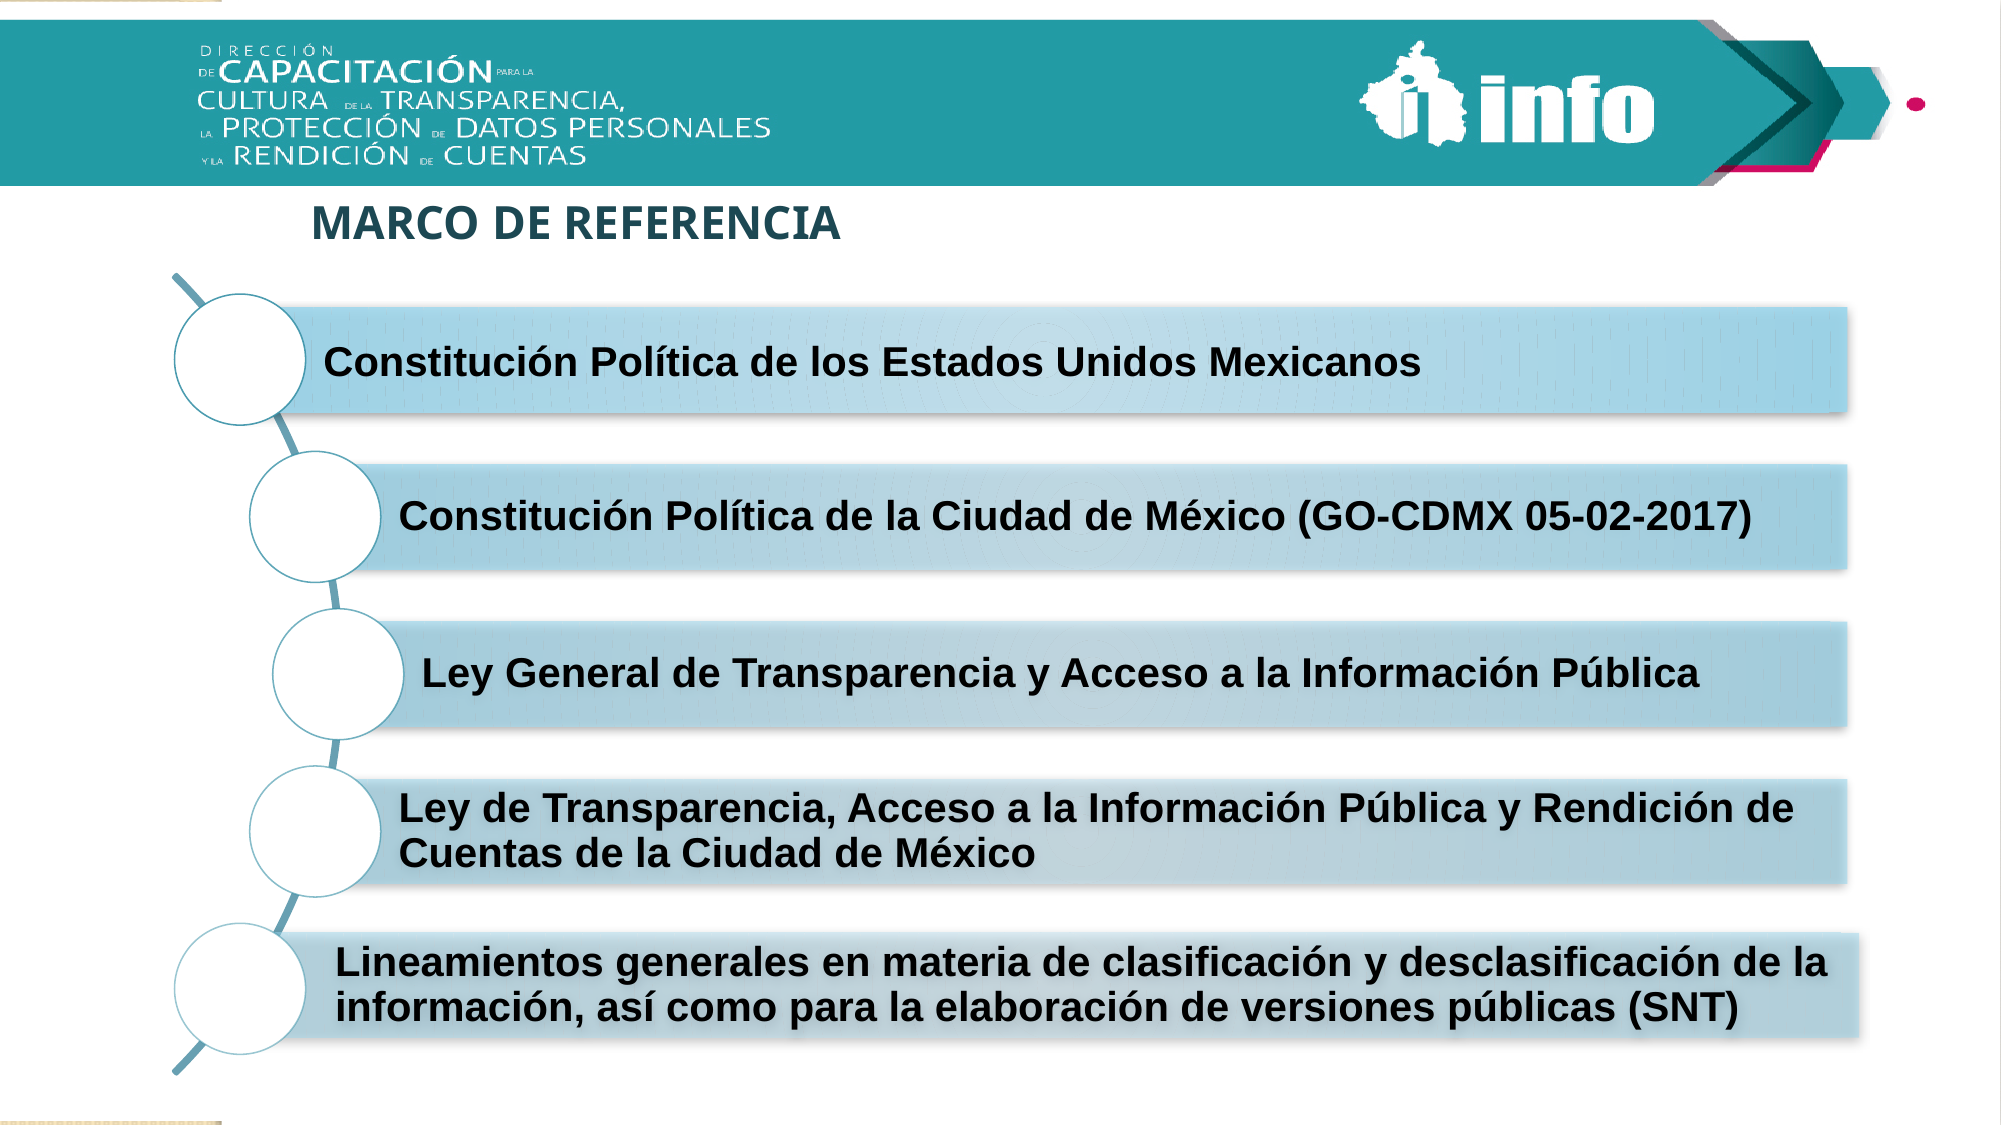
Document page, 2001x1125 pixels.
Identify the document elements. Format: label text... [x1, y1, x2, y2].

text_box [160, 254, 1860, 1094]
title MARCO DE REFERENCIA [296, 187, 1647, 249]
picture [0, 2, 2000, 1121]
